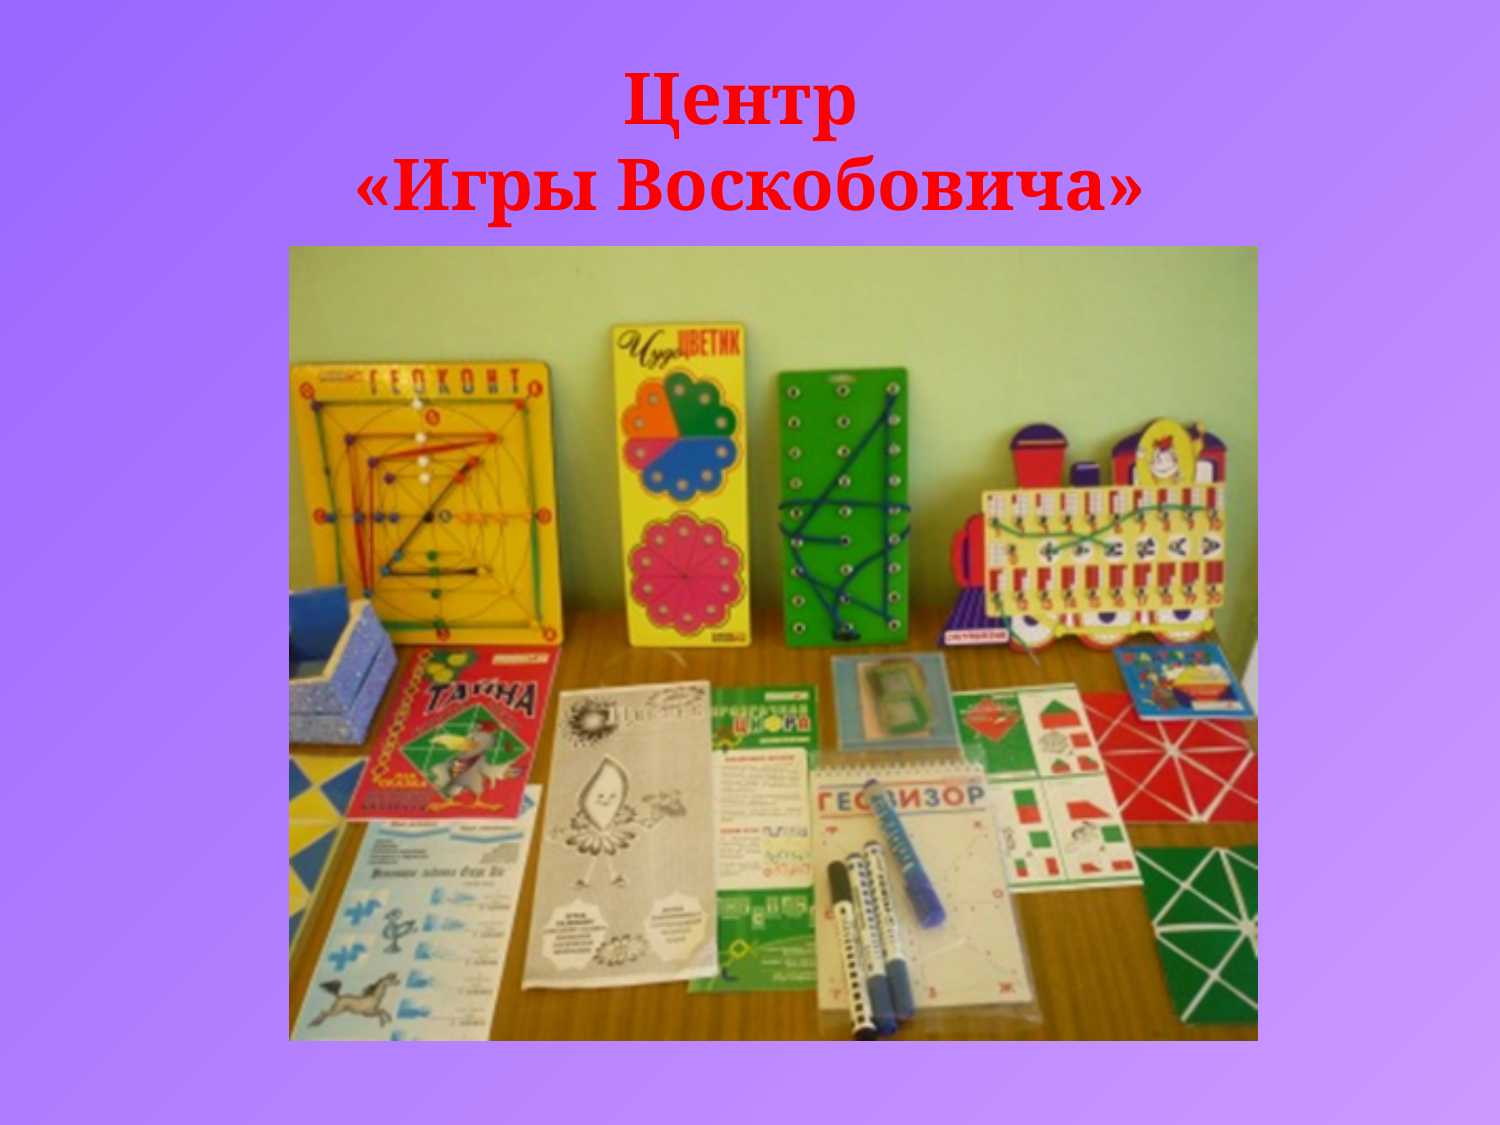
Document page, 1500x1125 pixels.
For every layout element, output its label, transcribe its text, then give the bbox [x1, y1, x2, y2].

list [288, 246, 1259, 1041]
title Центр «Игры Воскобовича» [75, 45, 1425, 233]
